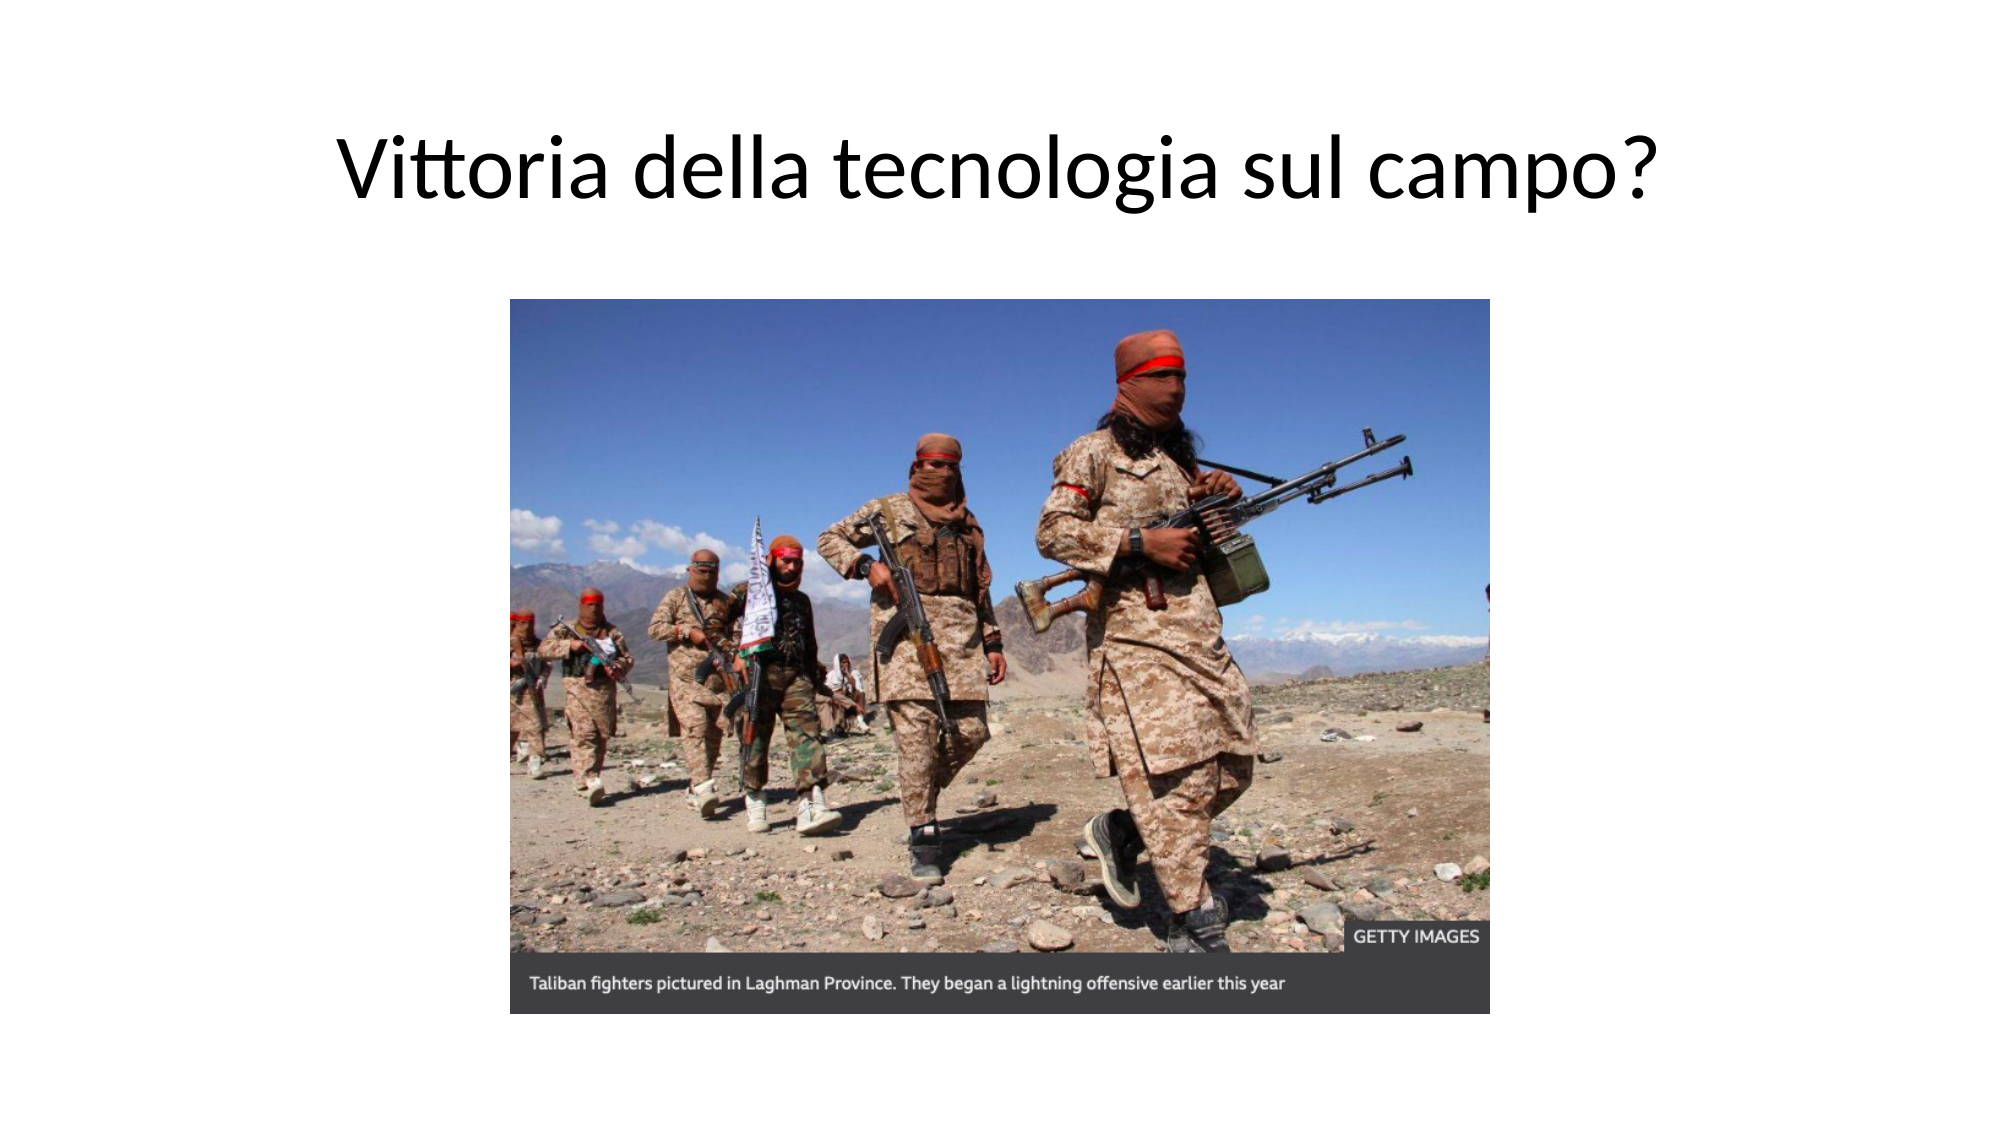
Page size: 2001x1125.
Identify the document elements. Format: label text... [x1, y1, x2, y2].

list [509, 299, 1490, 1014]
title Vittoria della tecnologia sul campo? [137, 59, 1863, 278]
